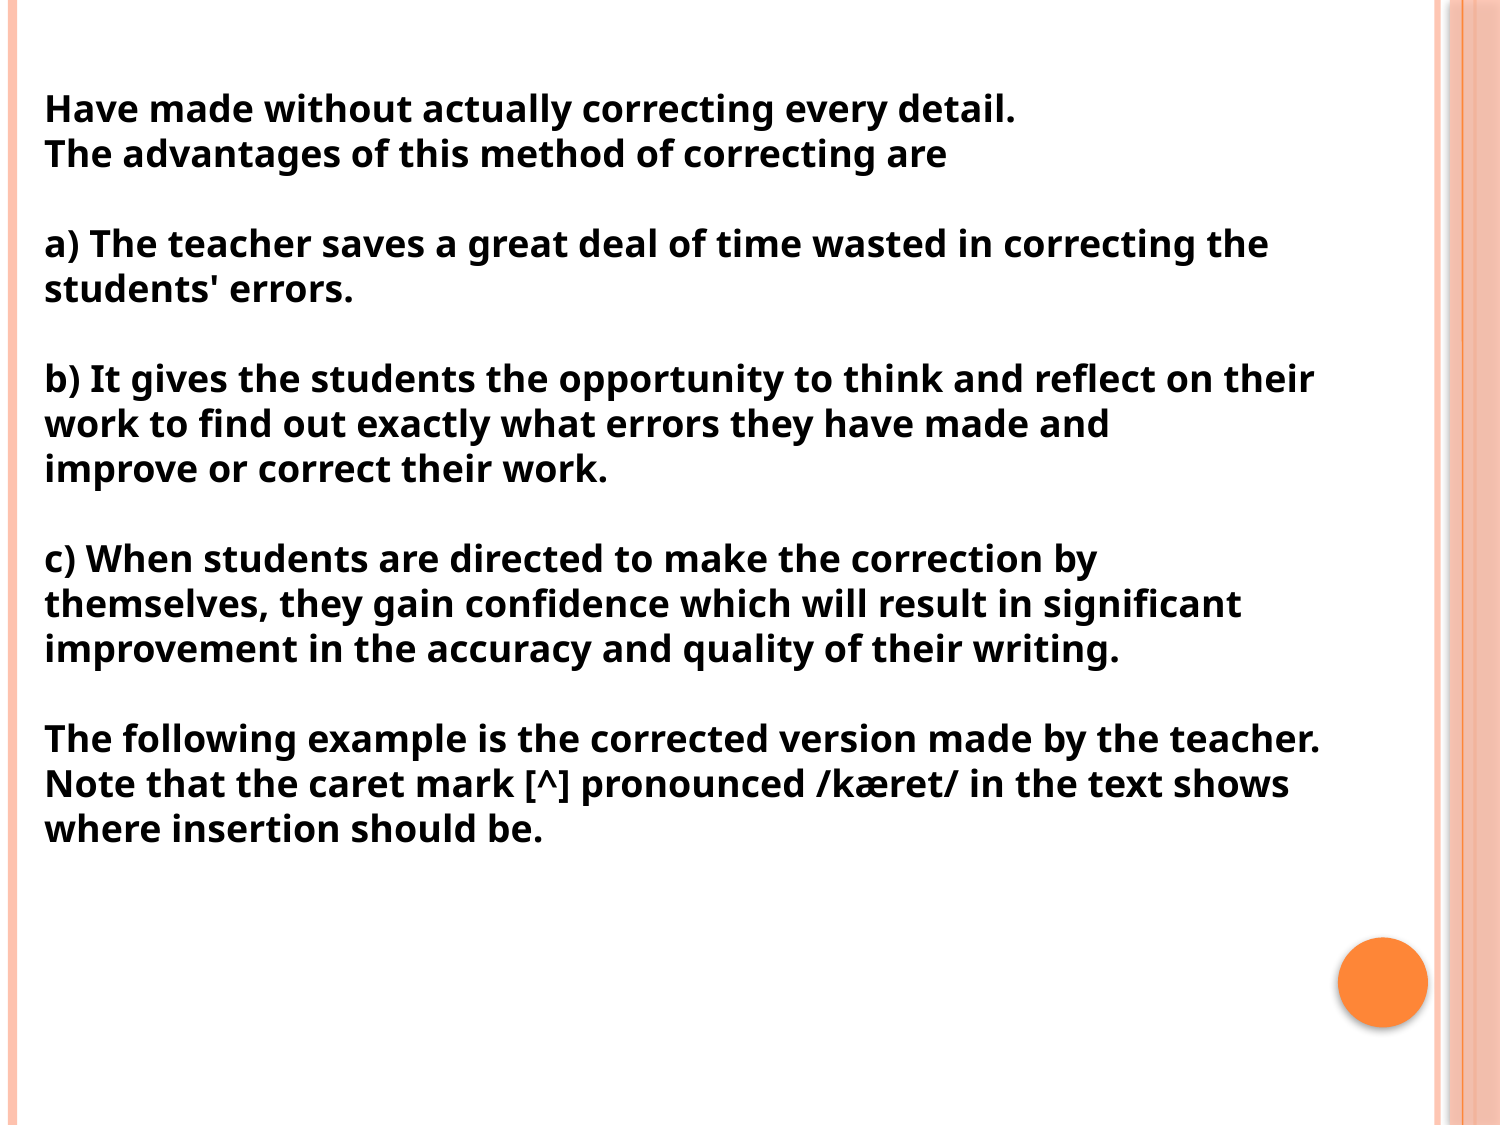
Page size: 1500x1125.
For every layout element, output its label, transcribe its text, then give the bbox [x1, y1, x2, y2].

text_box Have made without actually correcting every detail. The advantages of this method of correcting are a) The teacher saves a great deal of time wasted in correcting the students' errors. b) It gives the students the opportunity to think and reflect on their work to find out exactly what errors they have made and improve or correct their work. c) When students are directed to make the correction by themselves, they gain confidence which will result in significant improvement in the accuracy and quality of their writing. The following example is the corrected version made by the teacher. Note that the caret mark [^] pronounced /kæret/ in the text shows where insertion should be. [29, 78, 1424, 948]
